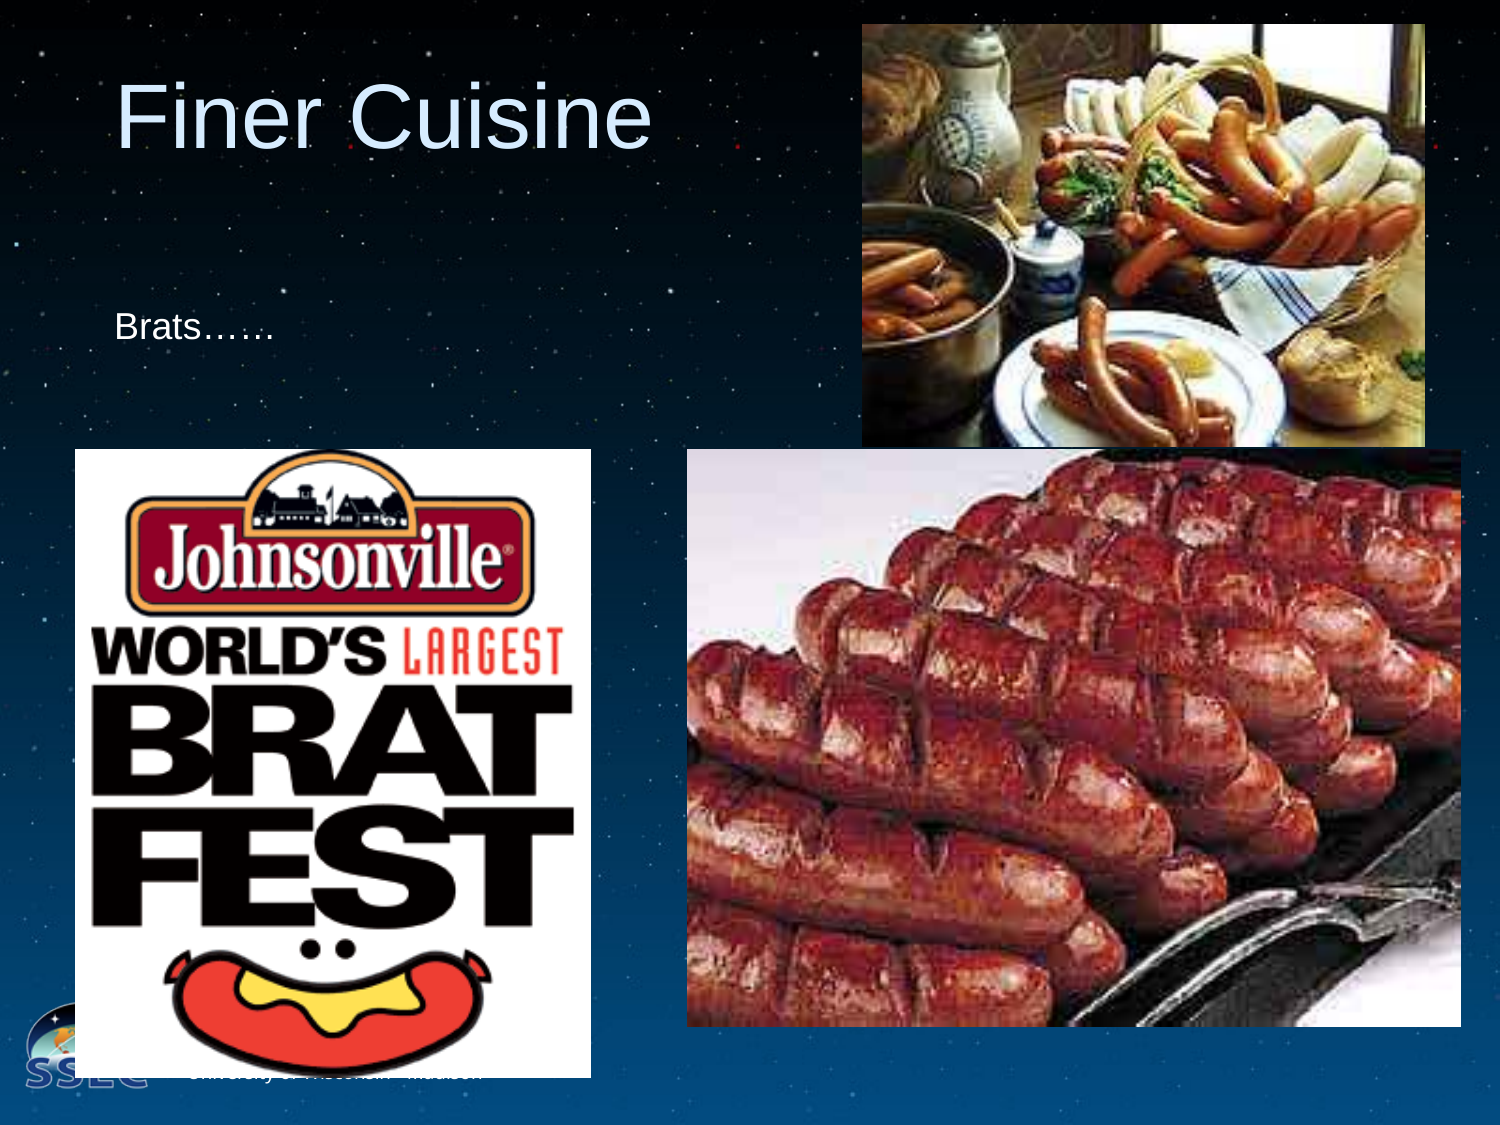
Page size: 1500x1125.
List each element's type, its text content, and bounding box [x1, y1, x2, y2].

picture [0, 0, 1500, 1125]
text_box Finer Cuisine Brats…… [99, 49, 763, 355]
